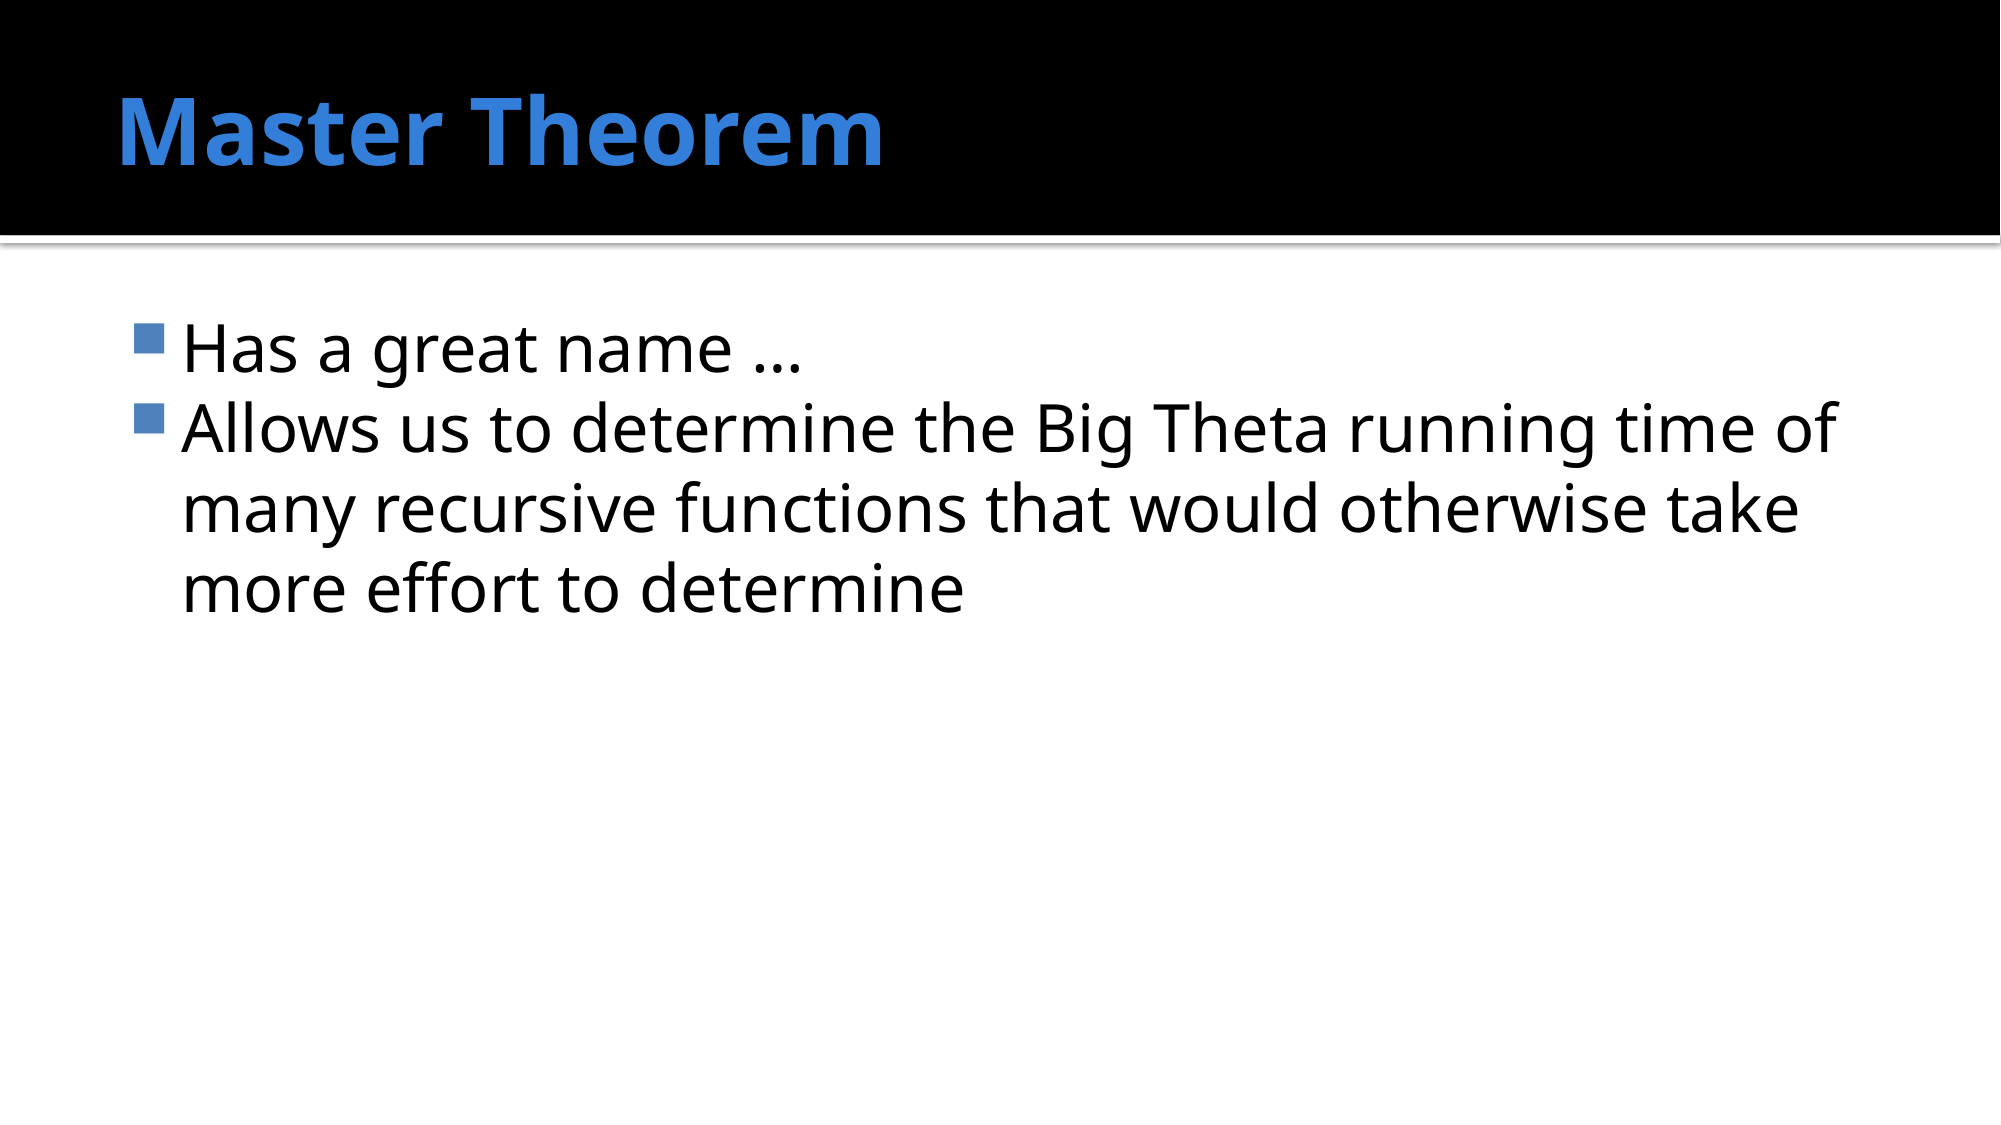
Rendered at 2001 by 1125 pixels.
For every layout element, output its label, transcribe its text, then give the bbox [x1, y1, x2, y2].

list Has a great name … Allows us to determine the Big Theta running time of many recursive functions that would otherwise take more effort to determine [99, 291, 1900, 1050]
title Master Theorem [99, 25, 1900, 231]
